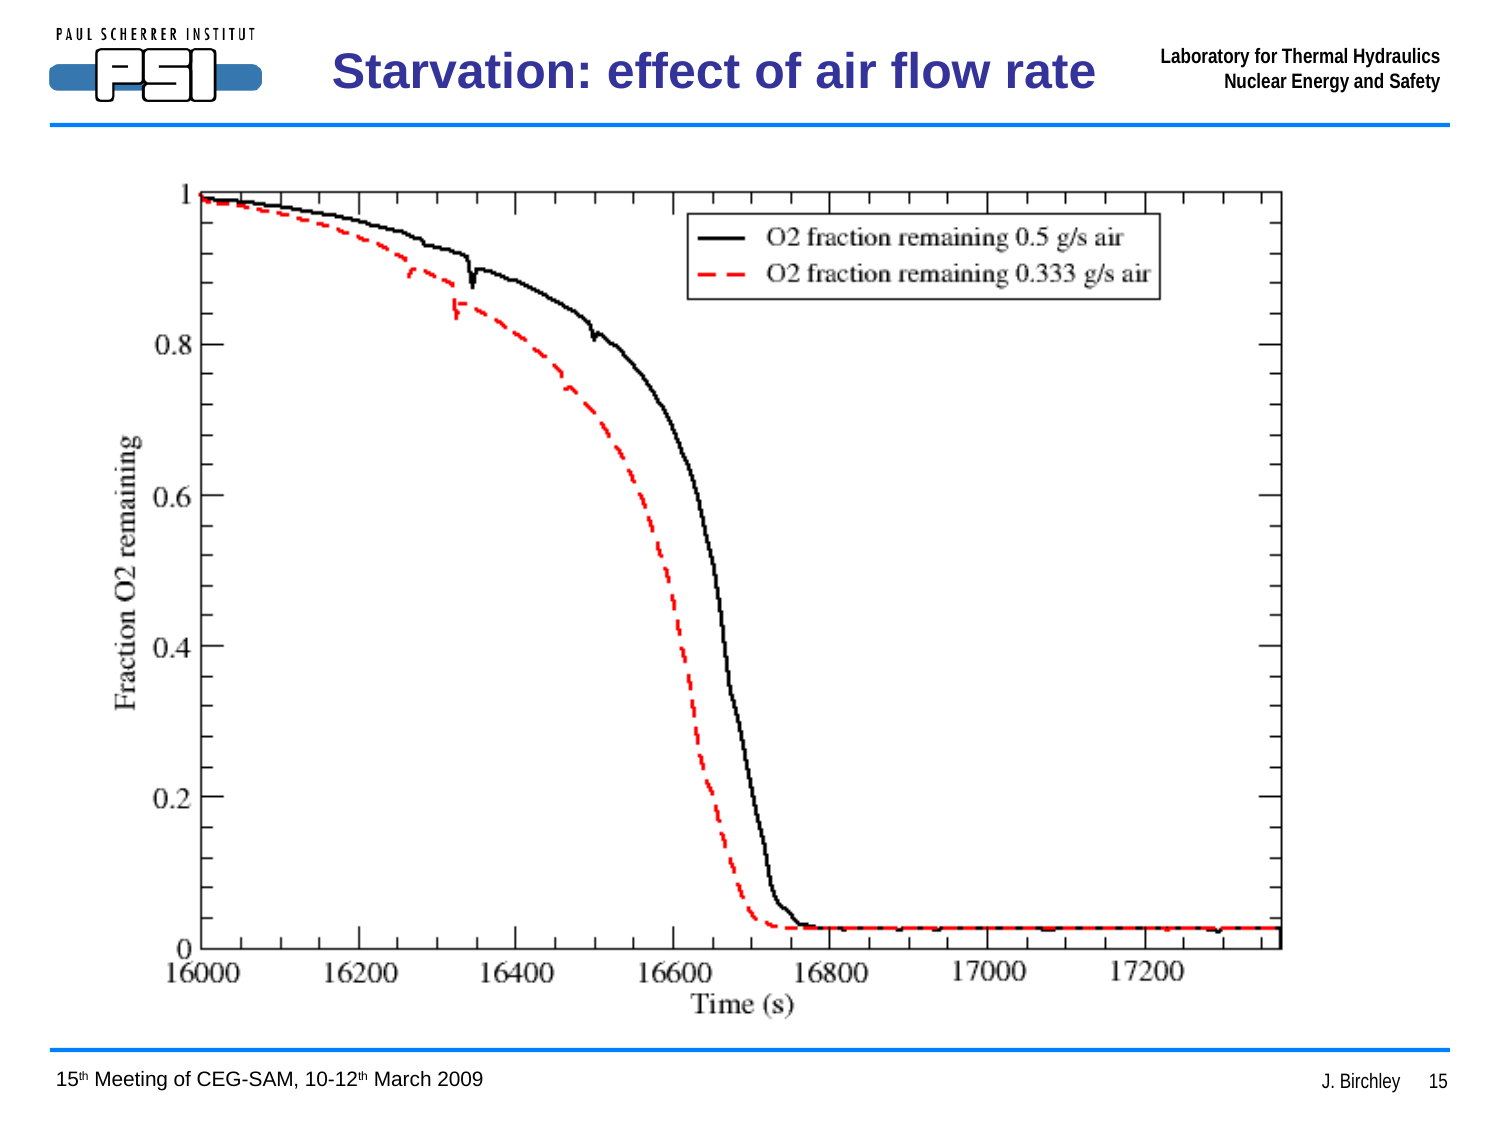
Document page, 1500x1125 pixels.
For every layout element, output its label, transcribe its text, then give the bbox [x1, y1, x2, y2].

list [88, 158, 1306, 1033]
picture [37, 12, 275, 113]
text_box Starvation: effect of air flow rate [242, 30, 1129, 106]
